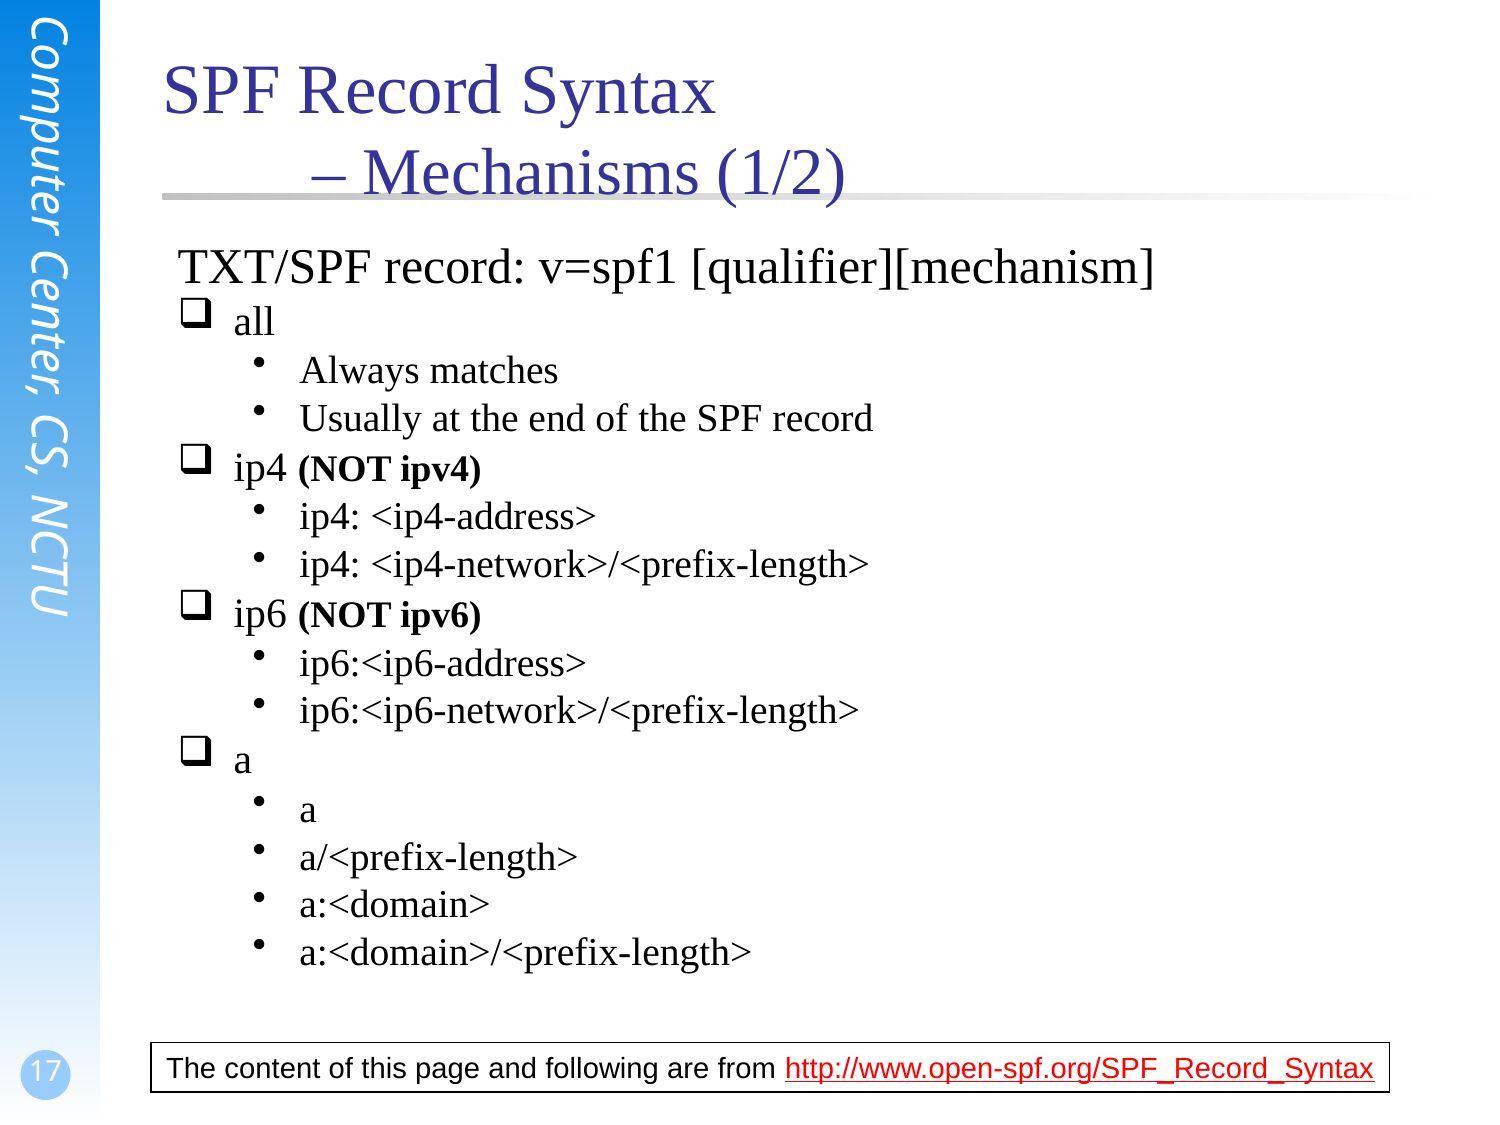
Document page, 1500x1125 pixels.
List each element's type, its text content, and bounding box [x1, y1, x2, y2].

list TXT/SPF record: v=spf1 [qualifier][mechanism] all Always matches Usually at the end of the SPF record ip4 (NOT ipv4) ip4: <ip4-address> ip4: <ip4-network>/<prefix-length> ip6 (NOT ipv6) ip6:<ip6-address> ip6:<ip6-network>/<prefix-length> a a a/<prefix-length> a:<domain> a:<domain>/<prefix-length> [162, 237, 1438, 1000]
text_box The content of this page and following are from http://www.open-spf.org/SPF_Record_Syntax [151, 1042, 1390, 1093]
title SPF Record Syntax – Mechanisms (1/2) [162, 42, 1438, 231]
